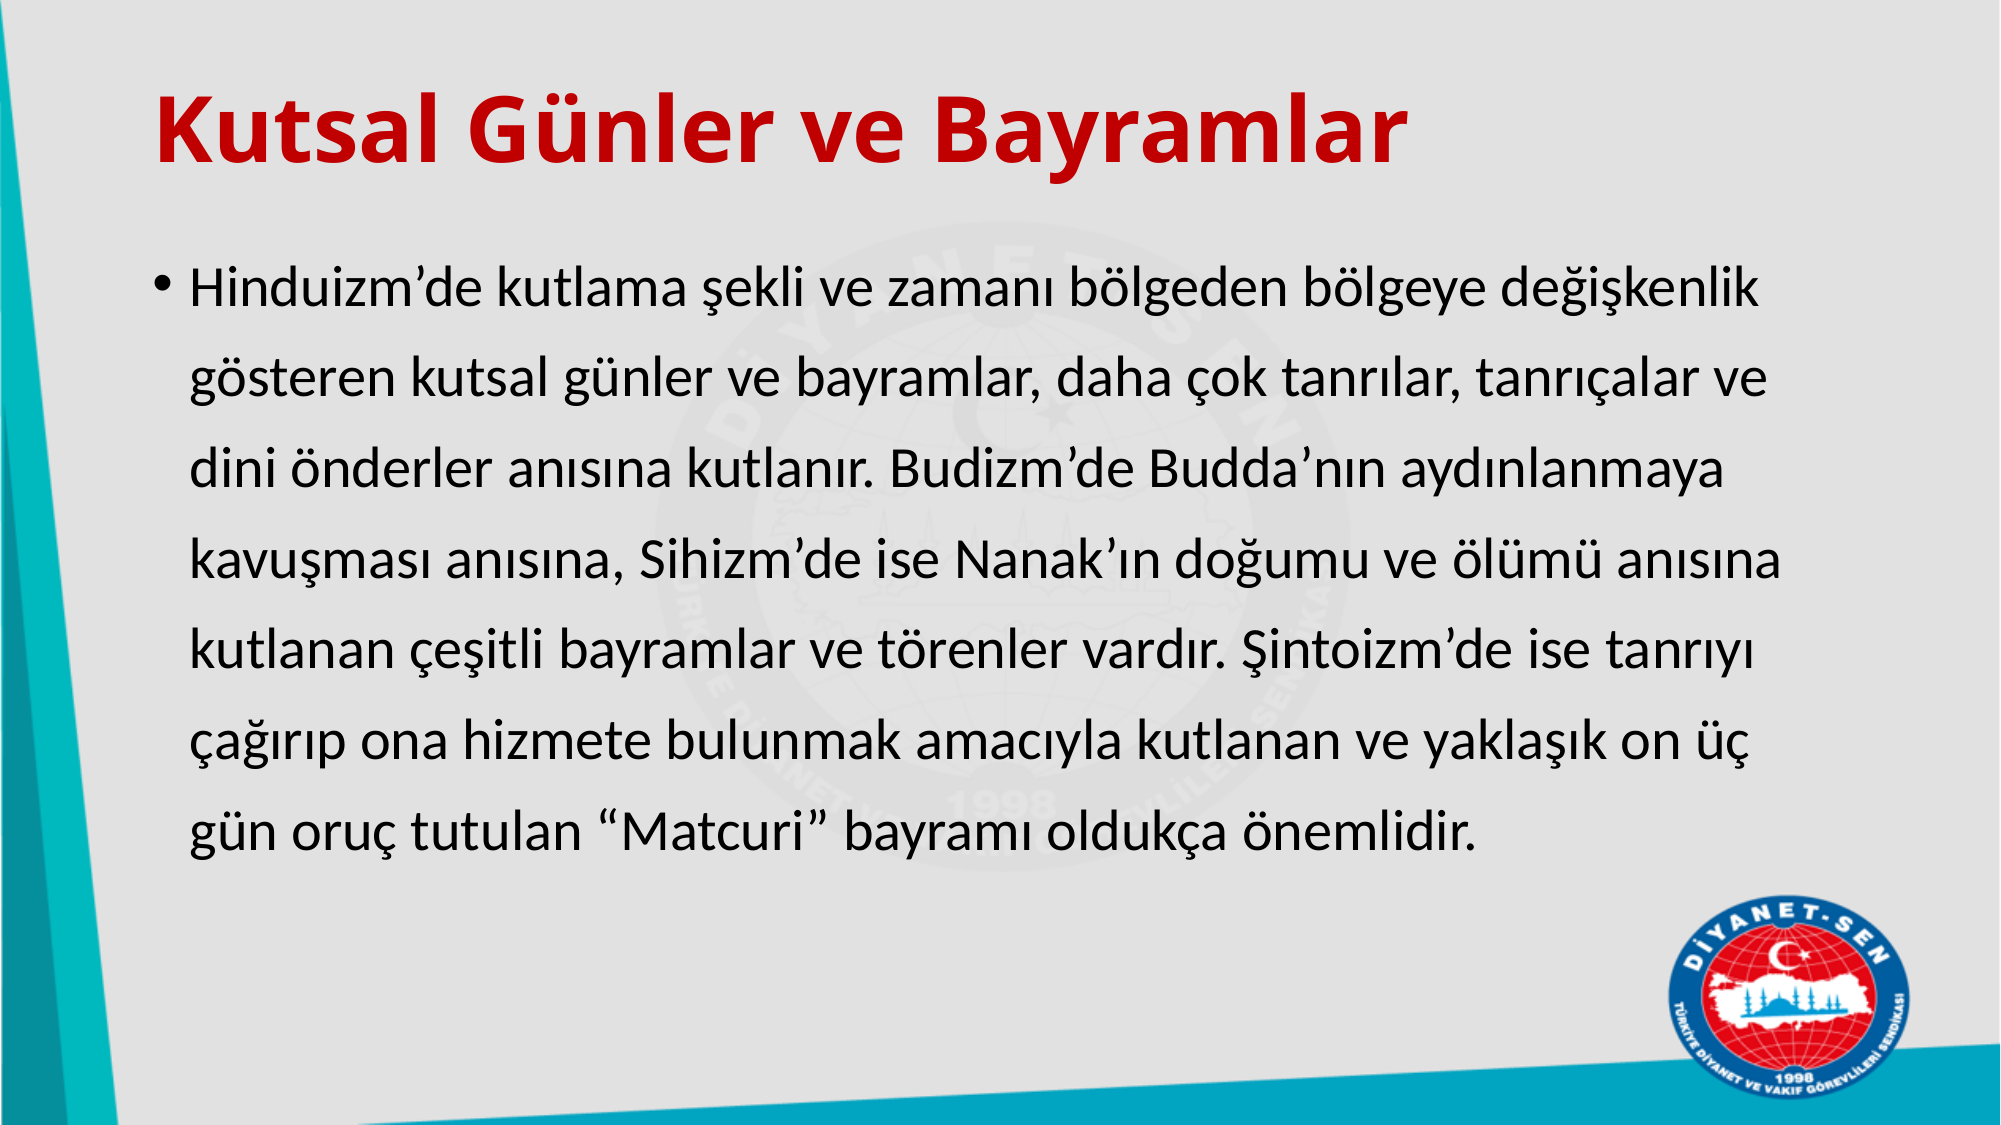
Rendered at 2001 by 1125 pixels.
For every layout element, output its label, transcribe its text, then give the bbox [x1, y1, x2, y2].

list Hinduizm’de kutlama şekli ve zamanı bölgeden bölgeye değişkenlik gösteren kutsal günler ve bayramlar, daha çok tanrılar, tanrıçalar ve dini önderler anısına kutlanır. Budizm’de Budda’nın aydınlanmaya kavuşması anısına, Sihizm’de ise Nanak’ın doğumu ve ölümü anısına kutlanan çeşitli bayramlar ve törenler vardır. Şintoizm’de ise tanrıyı çağırıp ona hizmete bulunmak amacıyla kutlanan ve yaklaşık on üç gün oruç tutulan “Matcuri” bayramı oldukça önemlidir. [137, 219, 1863, 1014]
title Kutsal Günler ve Bayramlar [137, 59, 1863, 205]
picture [0, 0, 2001, 1125]
